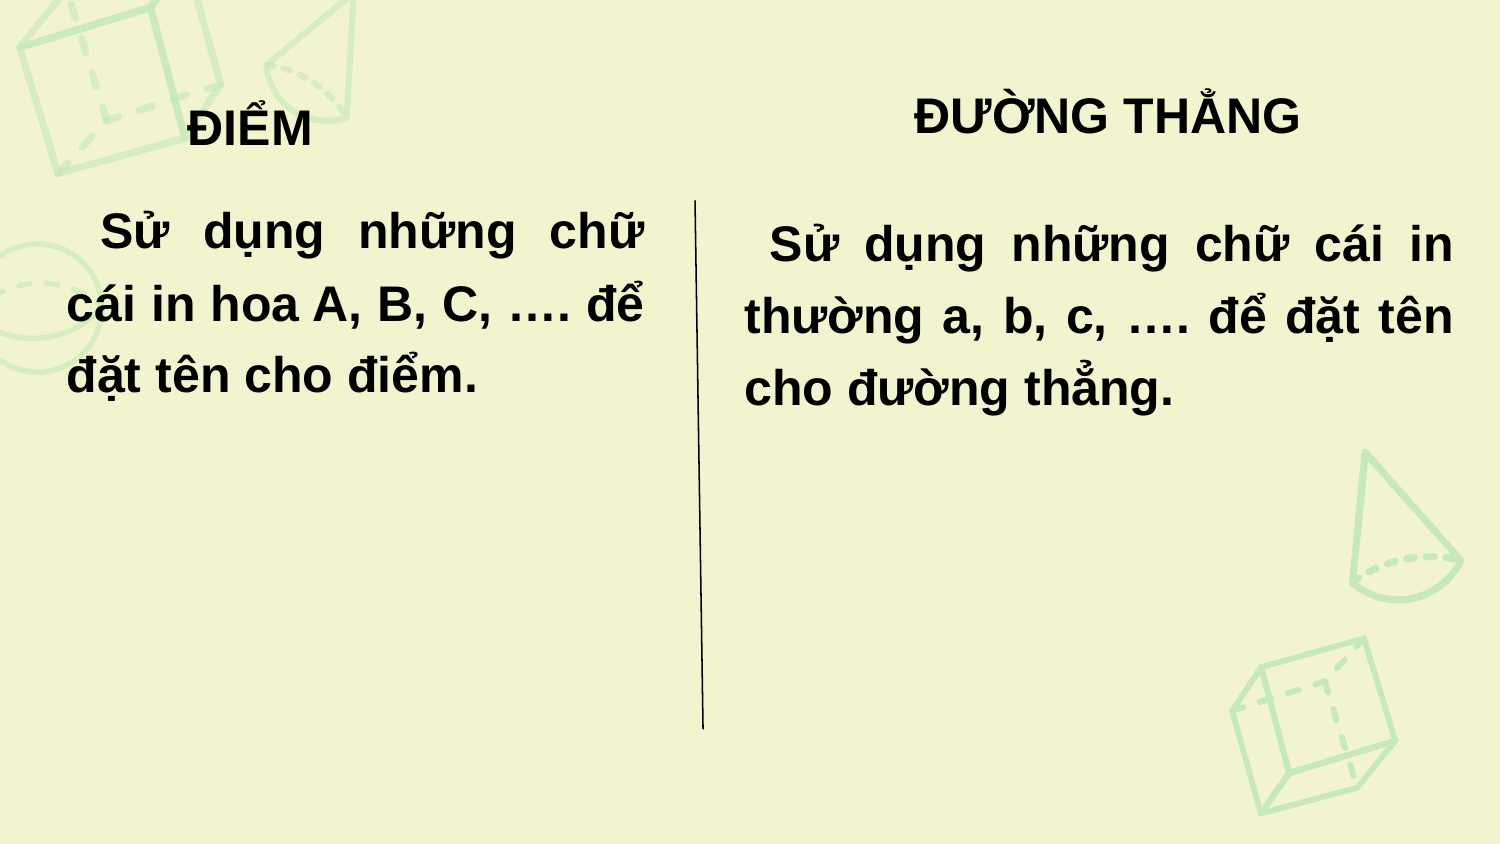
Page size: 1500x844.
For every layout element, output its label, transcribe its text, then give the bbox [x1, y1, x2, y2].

text_box Sử dụng những chữ cái in hoa A, B, C, …. để đặt tên cho điểm. [52, 179, 660, 411]
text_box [694, 200, 704, 730]
text_box Sử dụng những chữ cái in thường a, b, c, …. để đặt tên cho đường thẳng. [729, 192, 1470, 423]
text_box ĐIỂM [172, 88, 399, 163]
text_box ĐƯỜNG THẲNG [899, 75, 1418, 151]
